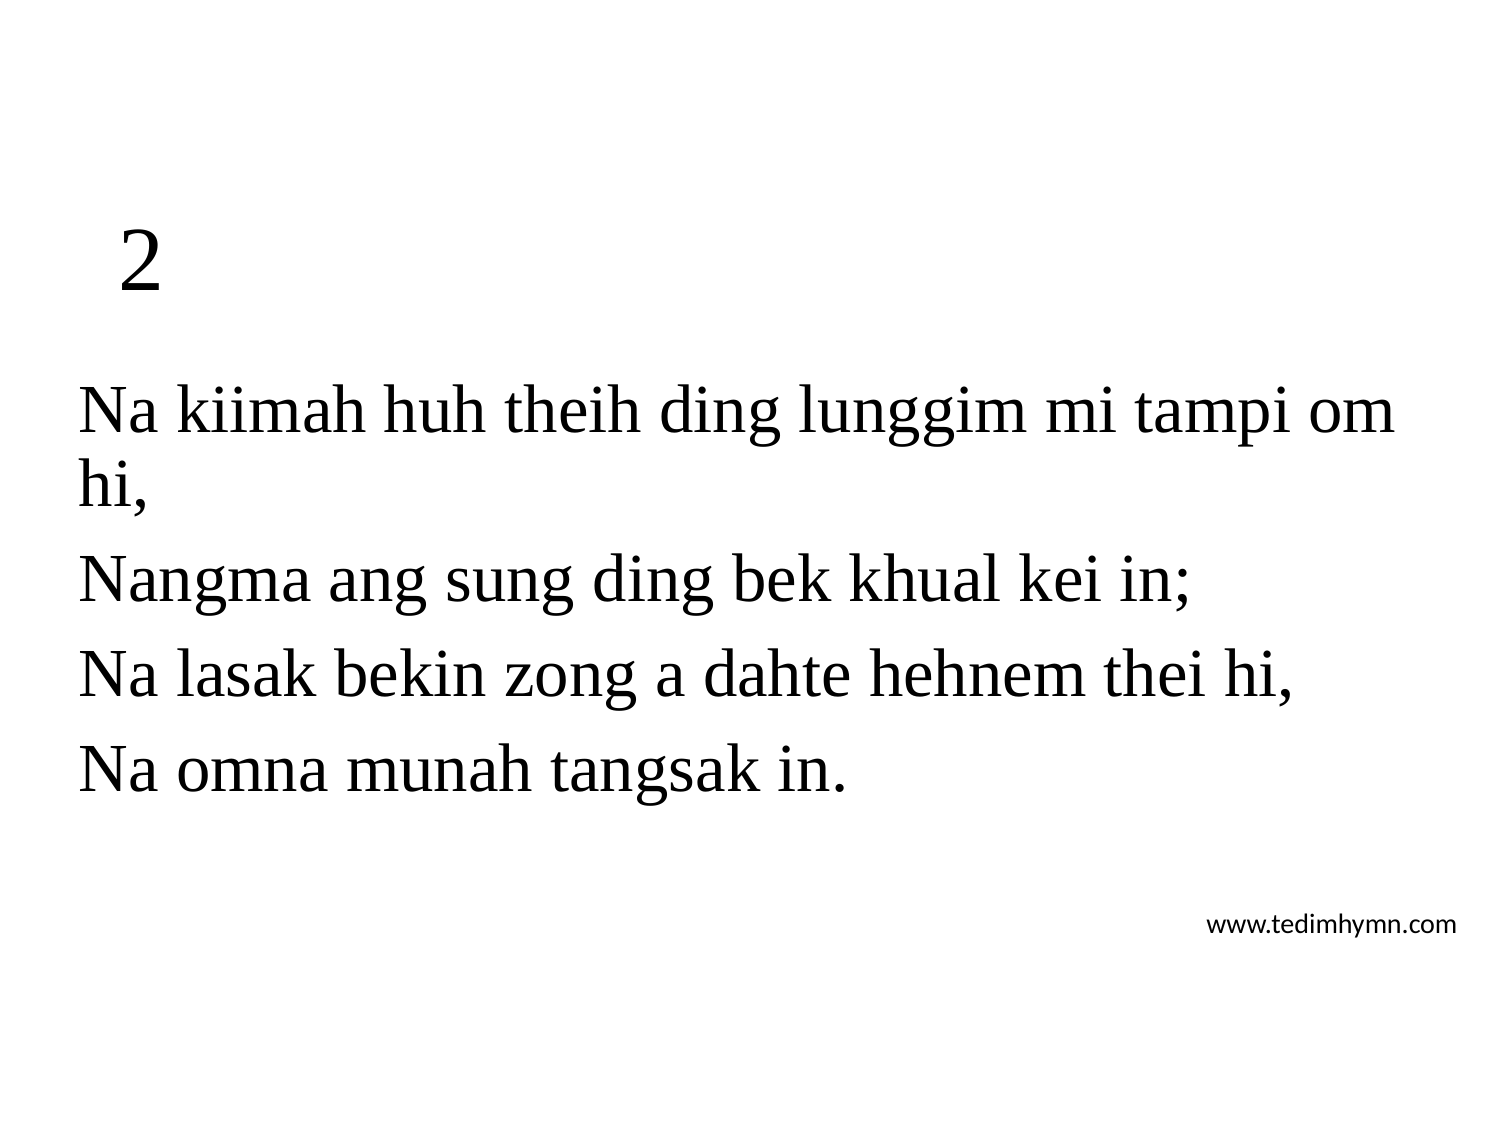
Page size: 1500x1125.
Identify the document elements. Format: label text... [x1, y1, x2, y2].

list Na kiimah huh theih ding lunggim mi tampi om hi, Nangma ang sung ding bek khual kei in; Na lasak bekin zong a dahte hehnem thei hi, Na omna munah tangsak in. [63, 365, 1500, 901]
text_box www.tedimhymn.com [1191, 897, 1500, 947]
title 2 [103, 200, 1397, 322]
